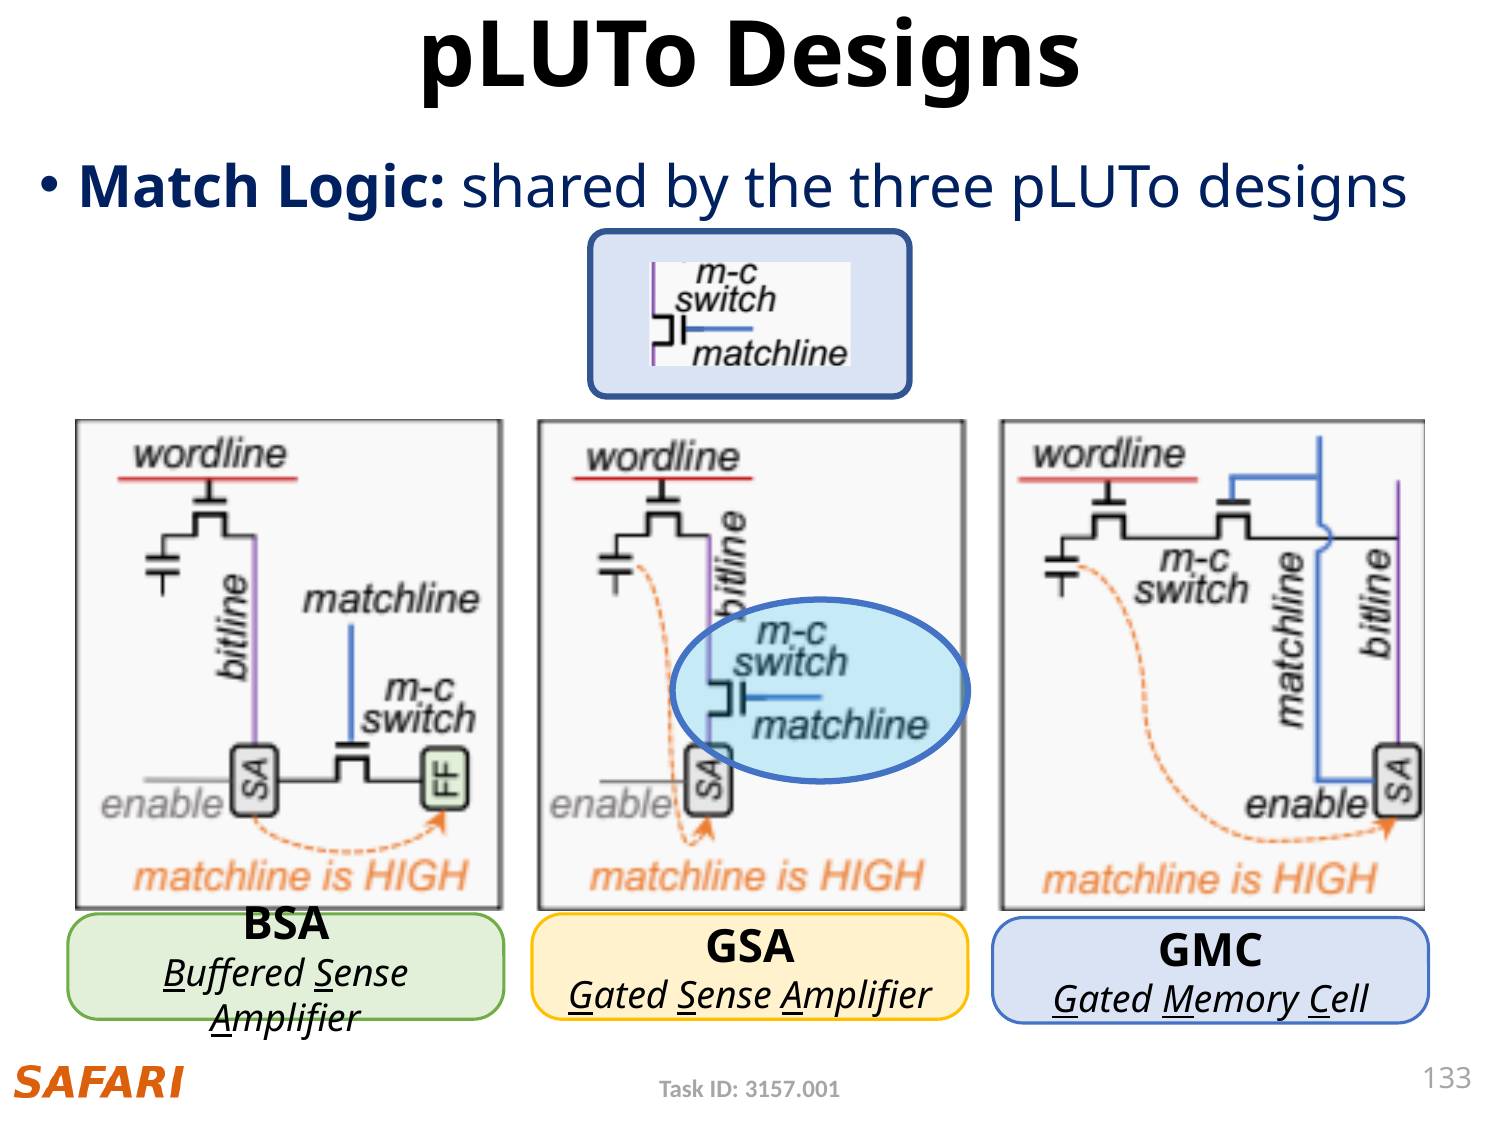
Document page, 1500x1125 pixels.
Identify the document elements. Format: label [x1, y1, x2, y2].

text_box [531, 913, 969, 1020]
slide_number [1149, 1052, 1487, 1112]
list [74, 419, 518, 911]
picture [996, 419, 1425, 911]
text_box [74, 0, 1425, 115]
picture [528, 419, 972, 911]
list [24, 115, 1476, 232]
picture [12, 1056, 190, 1108]
text_box [992, 917, 1430, 1024]
text_box [589, 232, 911, 398]
picture [649, 262, 851, 366]
text_box [67, 913, 505, 1020]
